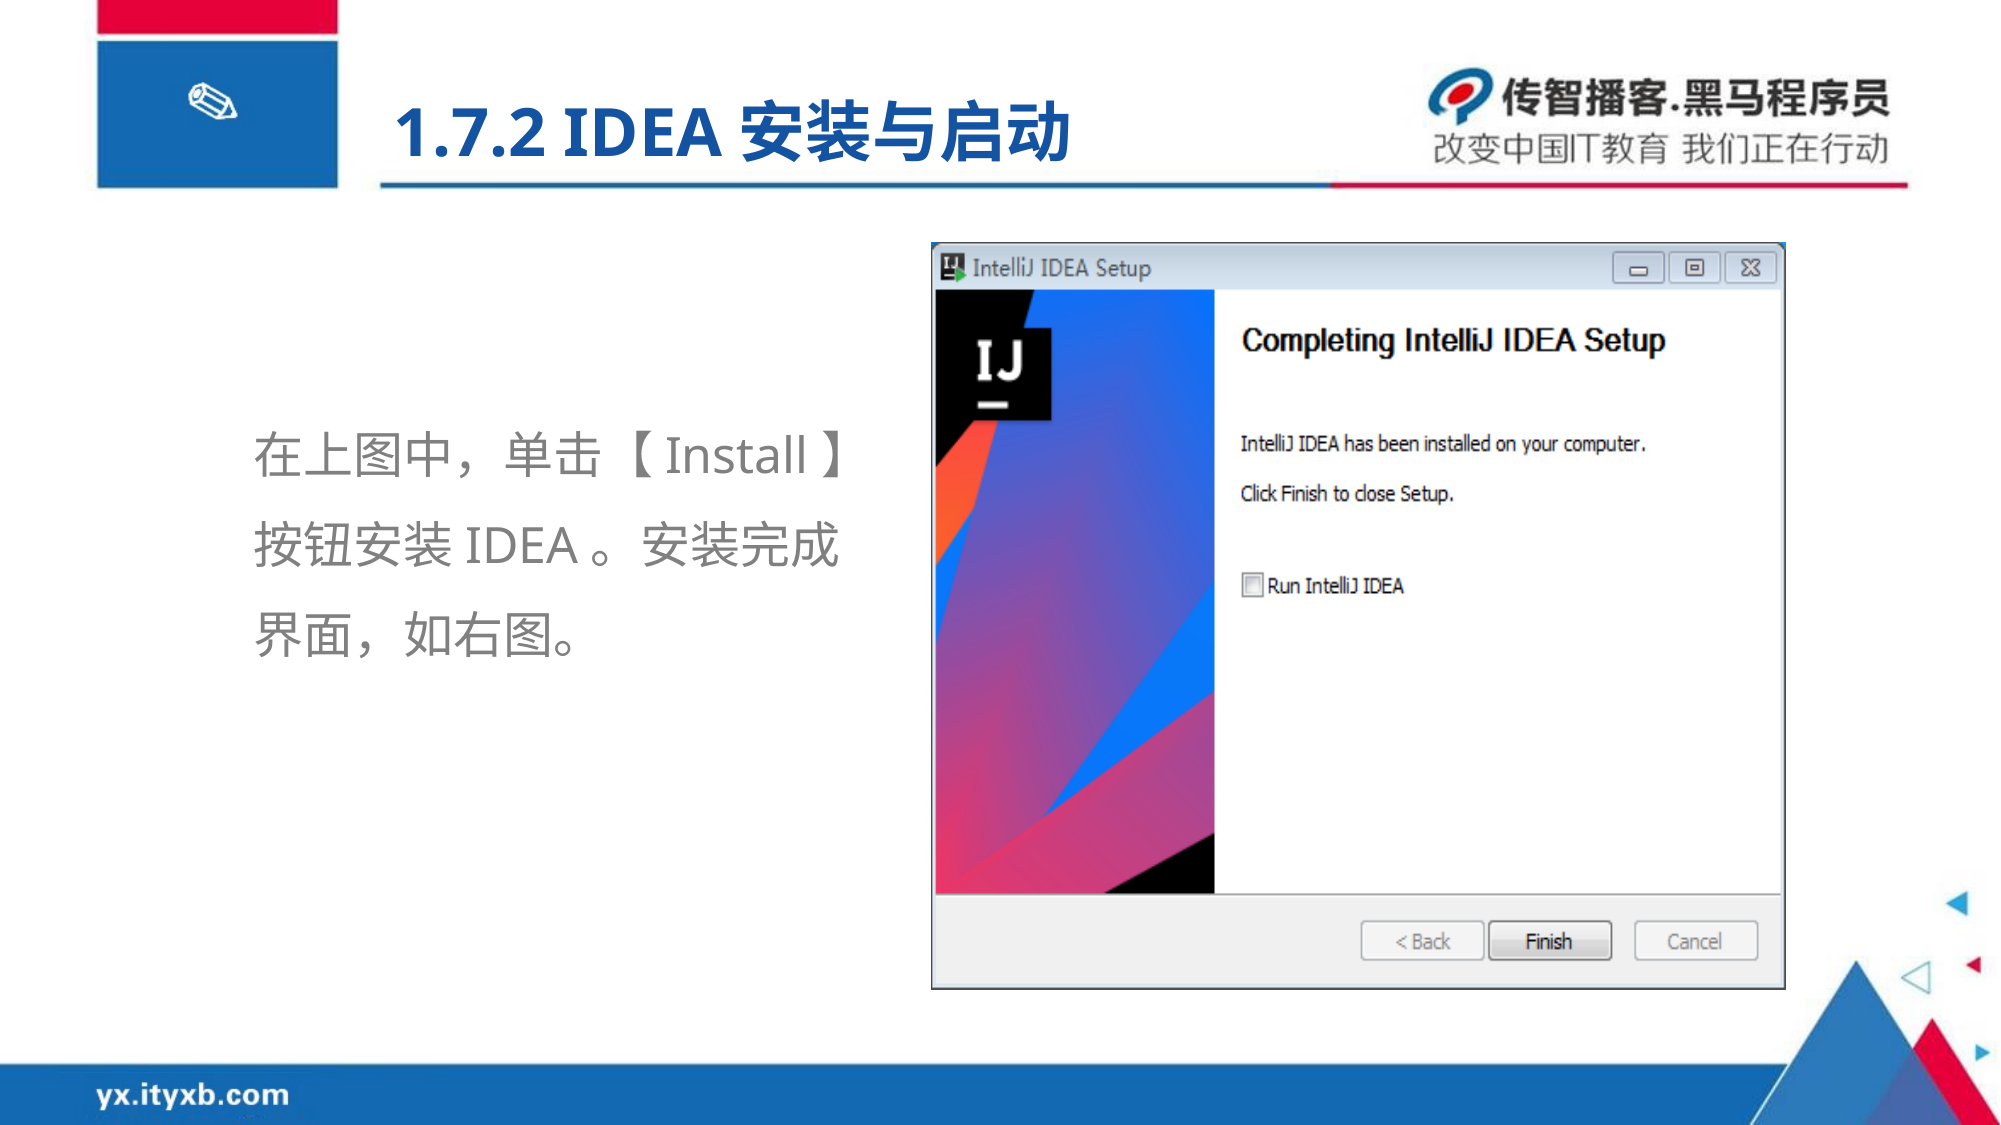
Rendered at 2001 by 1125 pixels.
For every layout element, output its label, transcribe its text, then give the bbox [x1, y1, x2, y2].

text_box 1.7.2 IDEA安装与启动 [379, 82, 1139, 177]
picture [0, 0, 2001, 1125]
text_box 在上图中，单击【Install】按钮安装IDEA。安装完成界面，如右图。 [238, 385, 892, 683]
